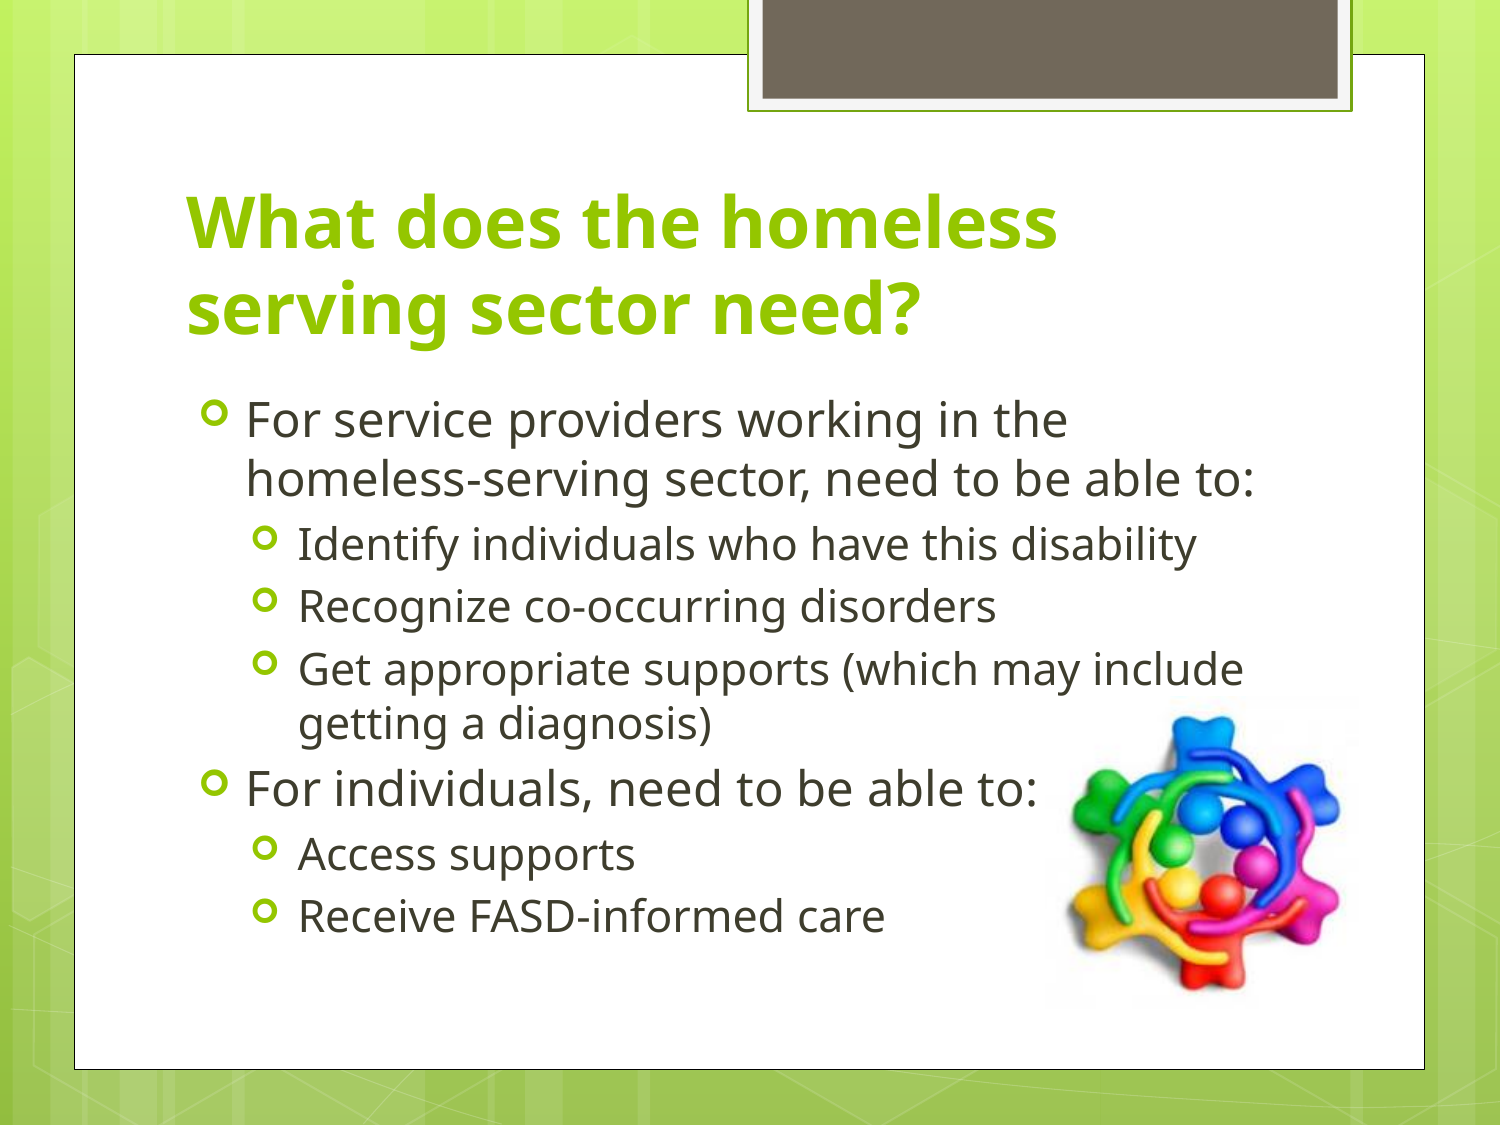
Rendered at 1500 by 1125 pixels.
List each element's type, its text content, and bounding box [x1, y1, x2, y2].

list For service providers working in the homeless-serving sector, need to be able to: Identify individuals who have this disability Recognize co-occurring disorders Get appropriate supports (which may include getting a diagnosis) For individuals, need to be able to: Access supports Receive FASD-informed care [171, 381, 1283, 957]
title What does the homeless serving sector need? [171, 168, 1324, 357]
picture [1045, 696, 1359, 1010]
